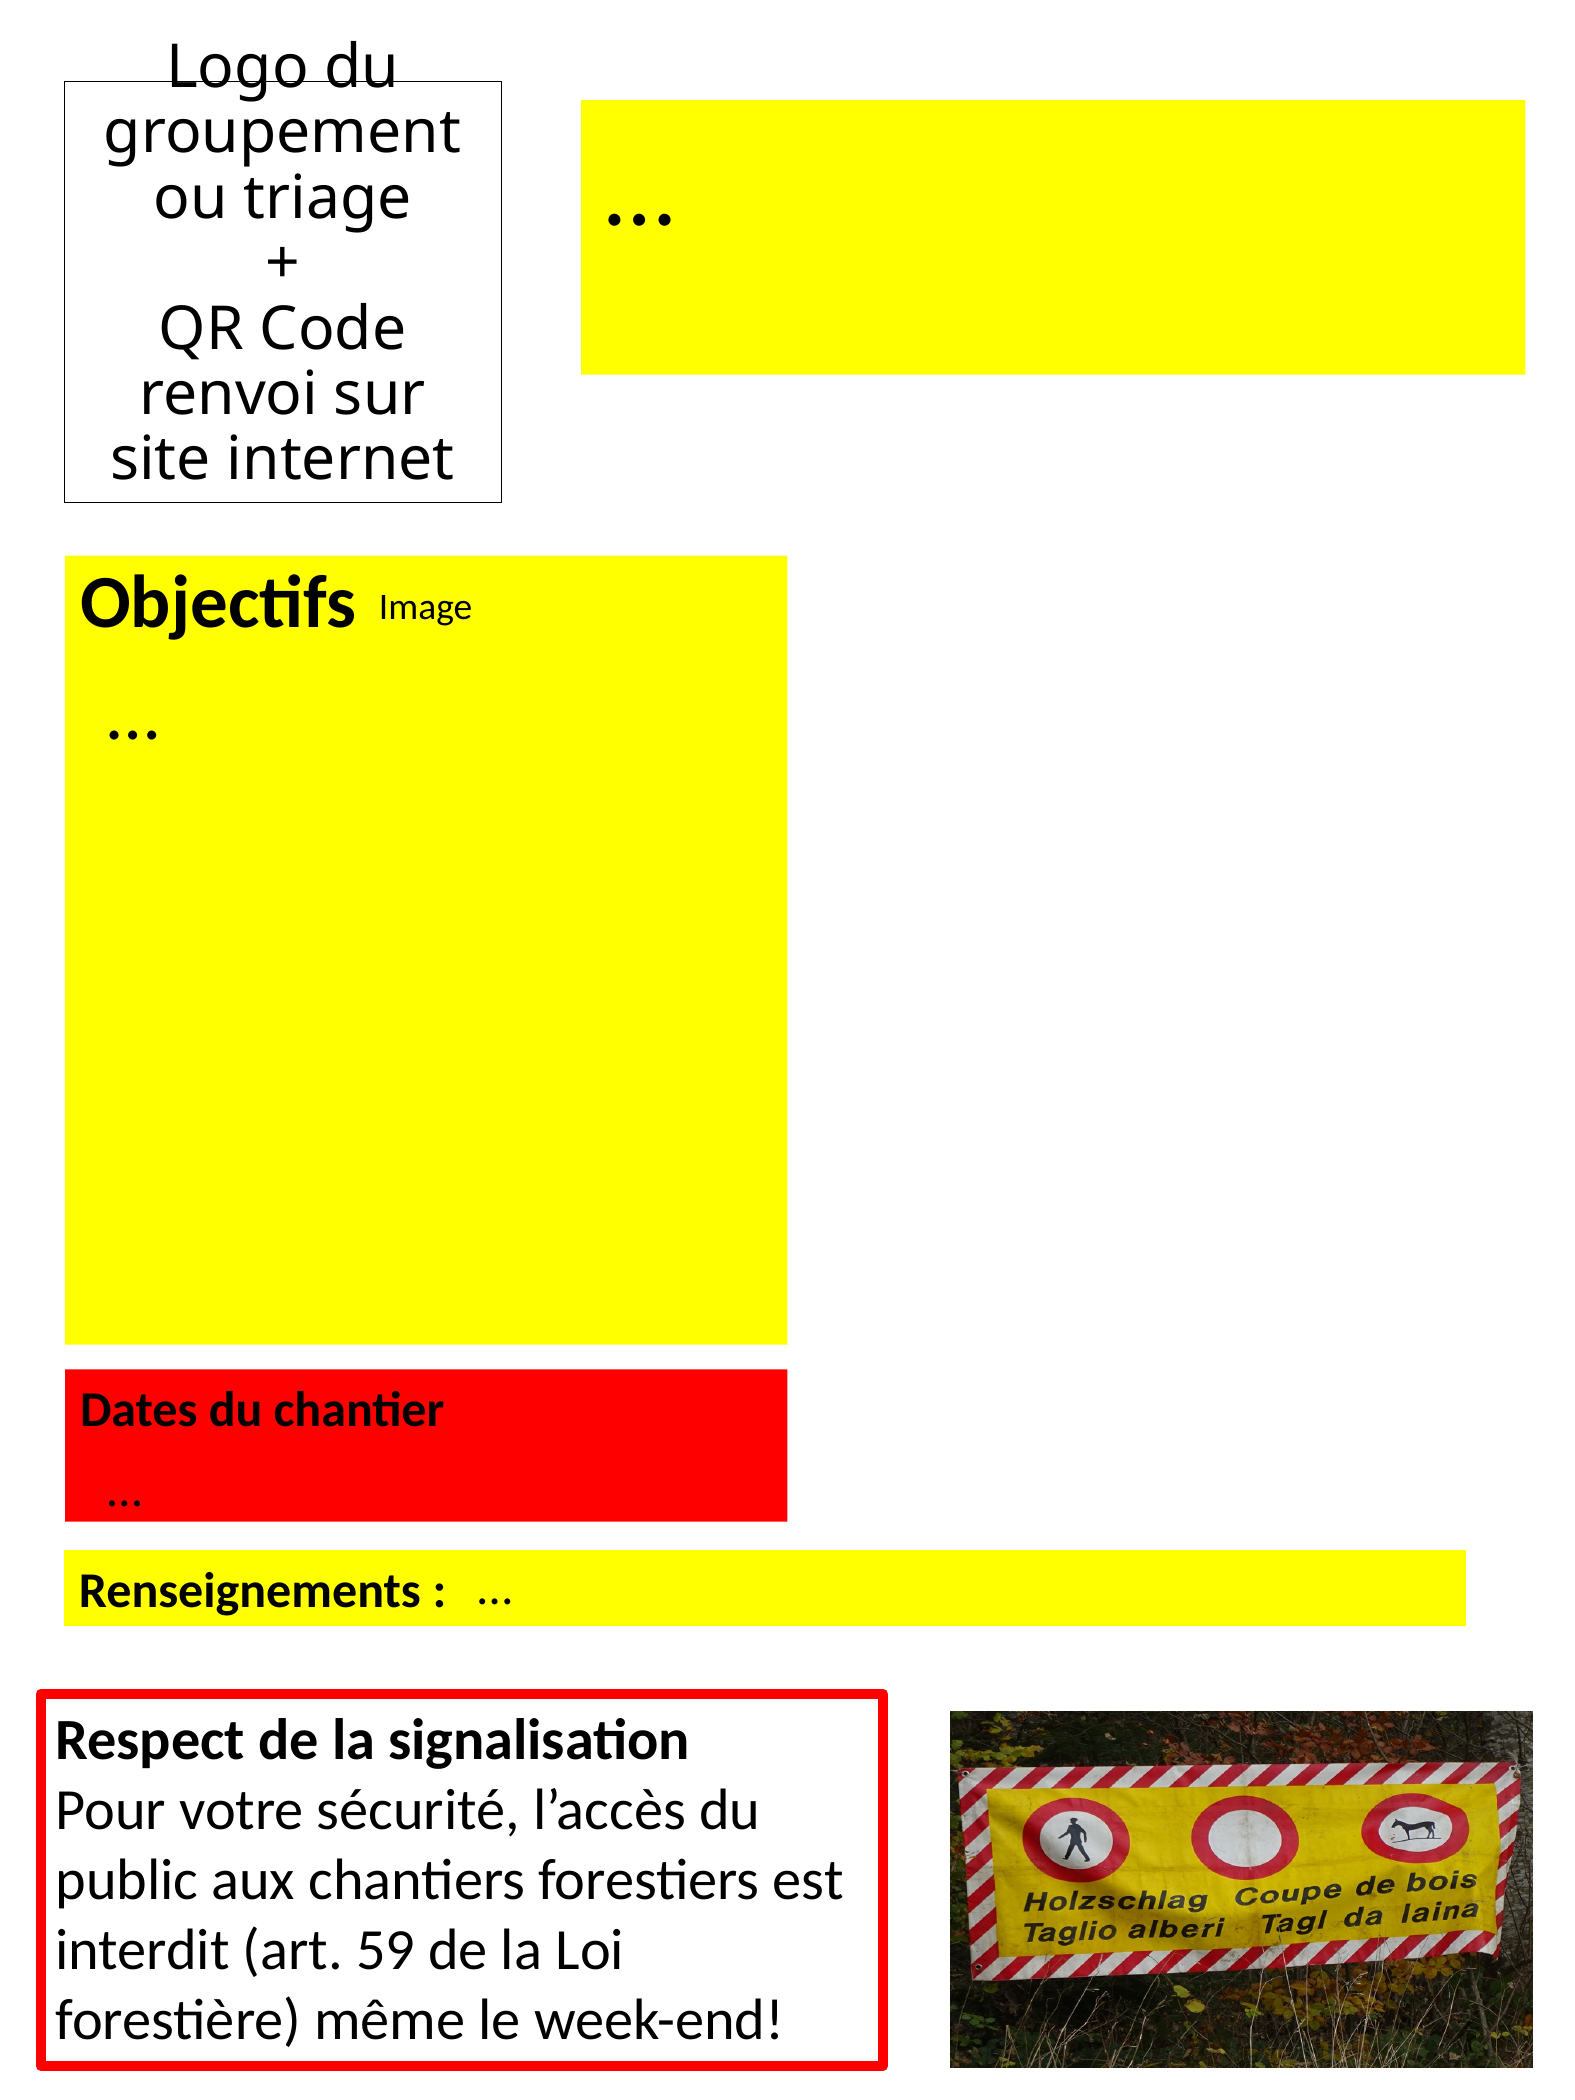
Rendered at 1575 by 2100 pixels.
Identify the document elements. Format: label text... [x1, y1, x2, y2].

picture [950, 1711, 1533, 2068]
text_box Logo du groupement ou triage + QR Code renvoi sur site internet [64, 81, 502, 503]
text_box … [462, 1546, 1433, 1622]
text_box Image [64, 529, 1511, 635]
text_box … [590, 118, 1511, 253]
text_box … [92, 657, 760, 763]
text_box … [92, 1448, 760, 1524]
